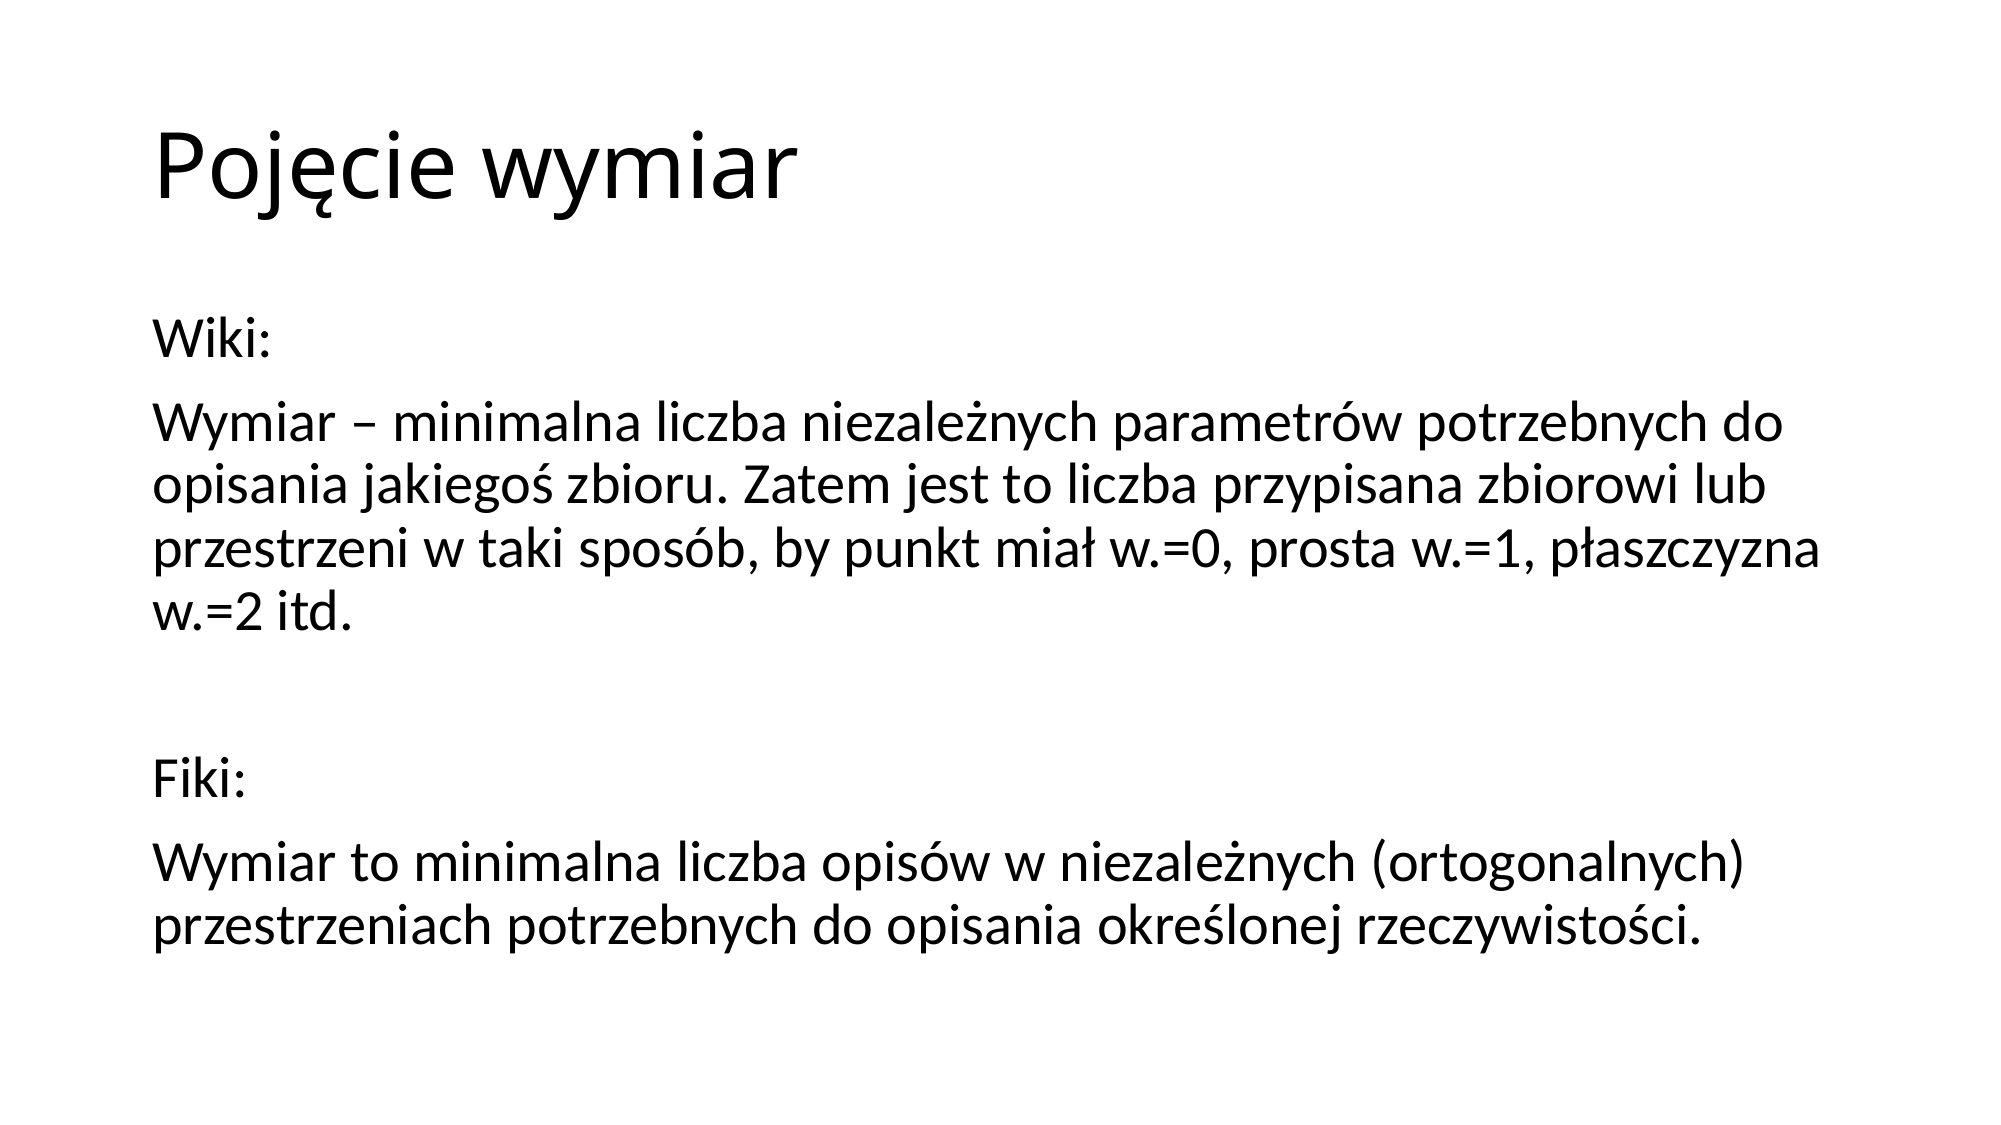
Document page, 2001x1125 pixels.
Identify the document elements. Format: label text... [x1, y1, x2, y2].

title Pojęcie wymiar [137, 59, 1863, 278]
list Wiki: Wymiar – minimalna liczba niezależnych parametrów potrzebnych do opisania jakiegoś zbioru. Zatem jest to liczba przypisana zbiorowi lub przestrzeni w taki sposób, by punkt miał w.=0, prosta w.=1, płaszczyzna w.=2 itd. Fiki: Wymiar to minimalna liczba opisów w niezależnych (ortogonalnych) przestrzeniach potrzebnych do opisania określonej rzeczywistości. [137, 299, 1863, 1014]
